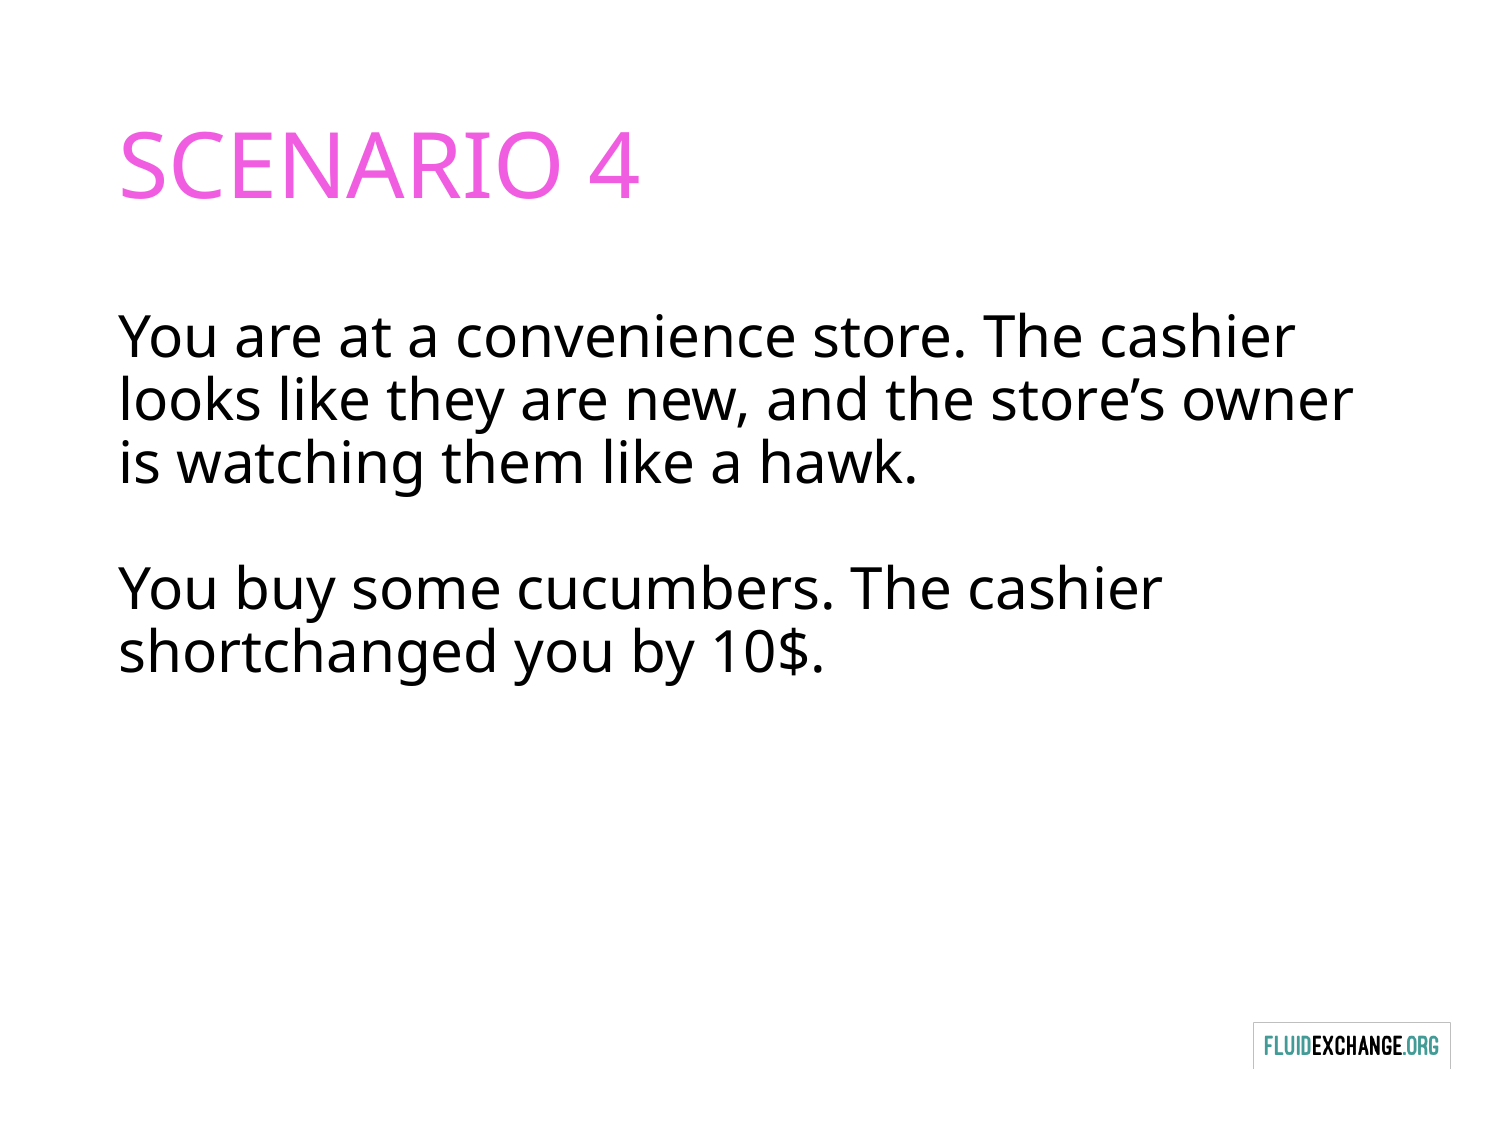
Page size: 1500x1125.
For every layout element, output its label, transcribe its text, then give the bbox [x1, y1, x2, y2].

picture [1247, 1019, 1457, 1081]
title SCENARIO 4 [103, 59, 1397, 278]
list You are at a convenience store. The cashier looks like they are new, and the store’s owner is watching them like a hawk. You buy some cucumbers. The cashier shortchanged you by 10$. [103, 299, 1397, 1014]
